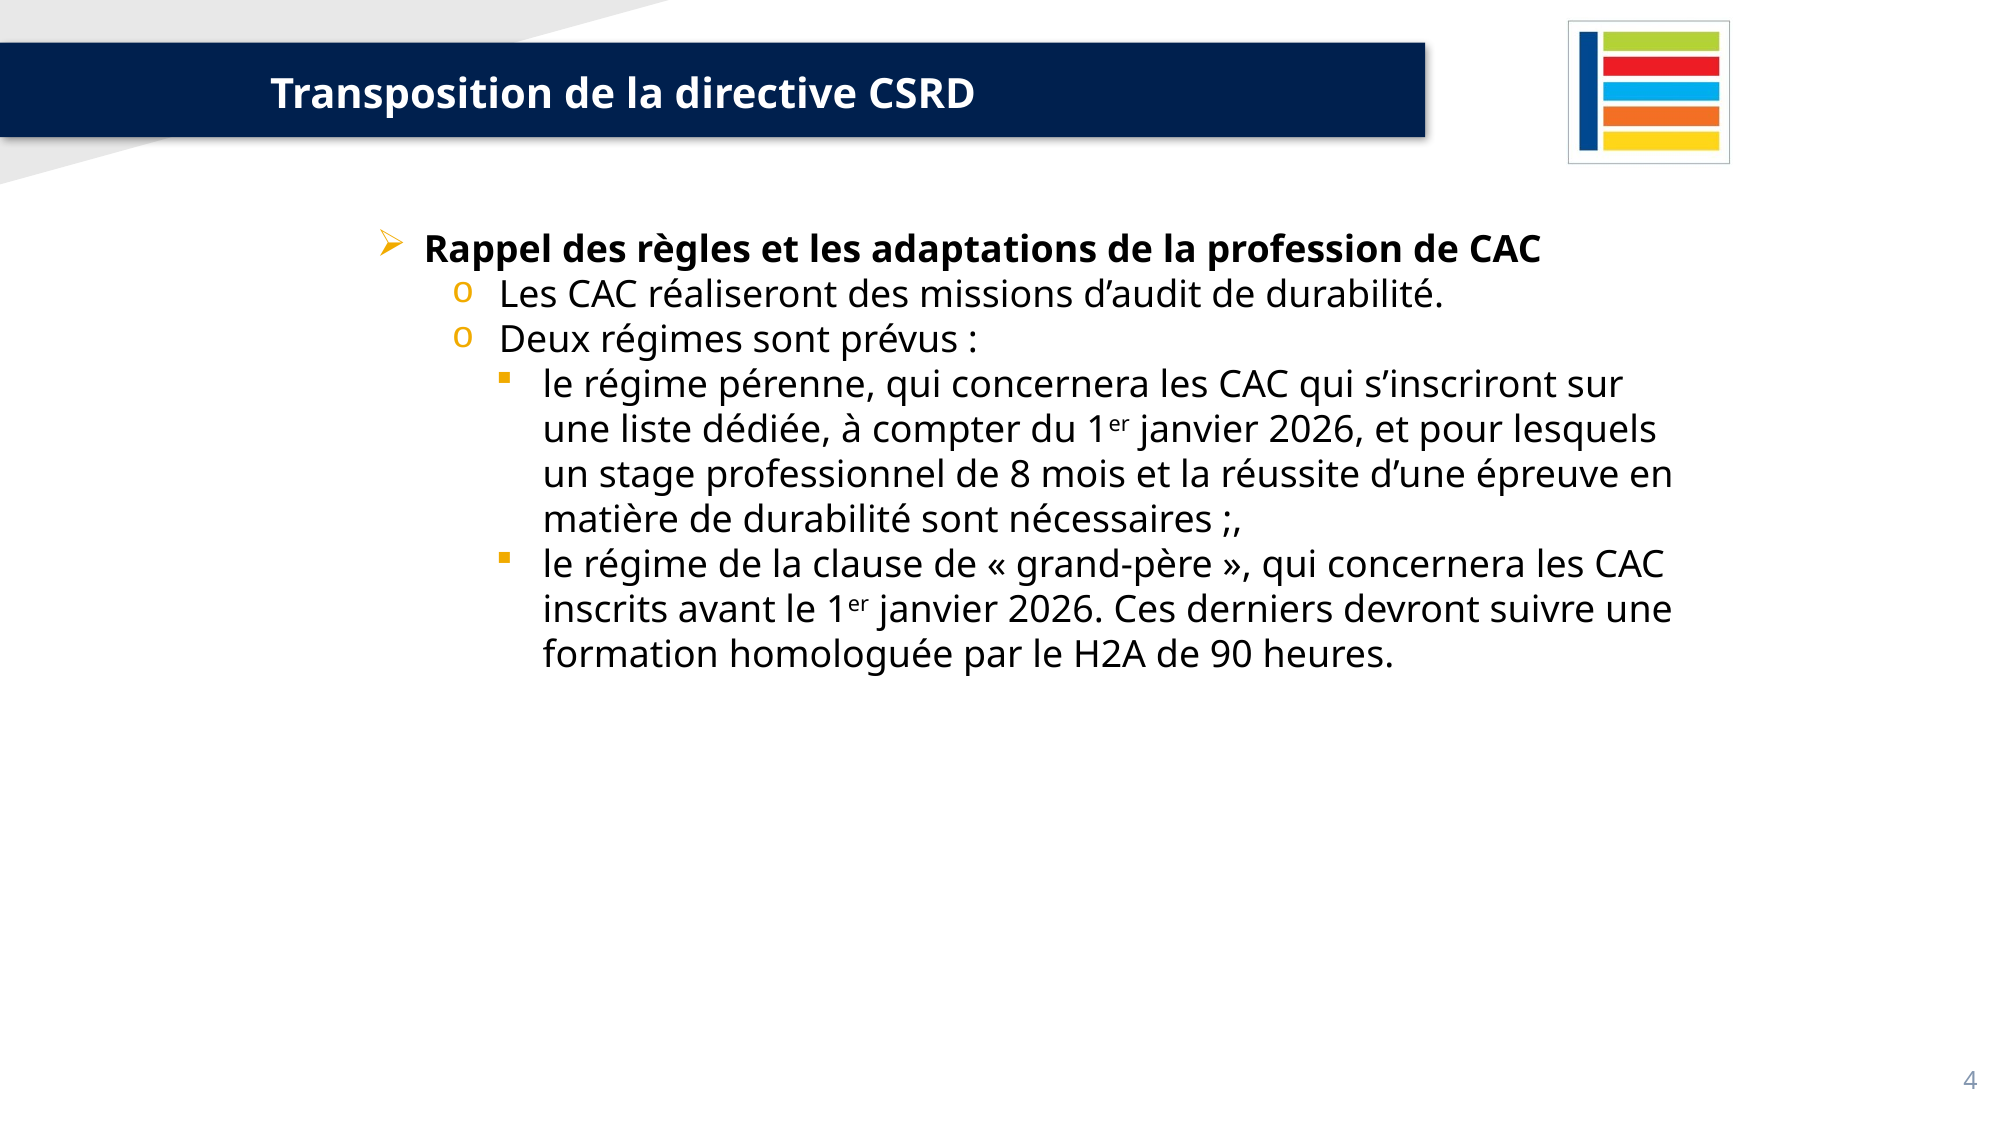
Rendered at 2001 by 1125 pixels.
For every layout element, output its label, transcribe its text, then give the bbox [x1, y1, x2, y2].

text_box Rappel des règles et les adaptations de la profession de CAC Les CAC réaliseront des missions d’audit de durabilité. Deux régimes sont prévus : le régime pérenne, qui concernera les CAC qui s’inscriront sur une liste dédiée, à compter du 1er janvier 2026, et pour lesquels un stage professionnel de 8 mois et la réussite d’une épreuve en matière de durabilité sont nécessaires ;, le régime de la clause de « grand-père », qui concernera les CAC inscrits avant le 1er janvier 2026. Ces derniers devront suivre une formation homologuée par le H2A de 90 heures. [362, 147, 1709, 728]
text_box Transposition de la directive CSRD [255, 58, 992, 169]
picture [1566, 16, 1733, 170]
